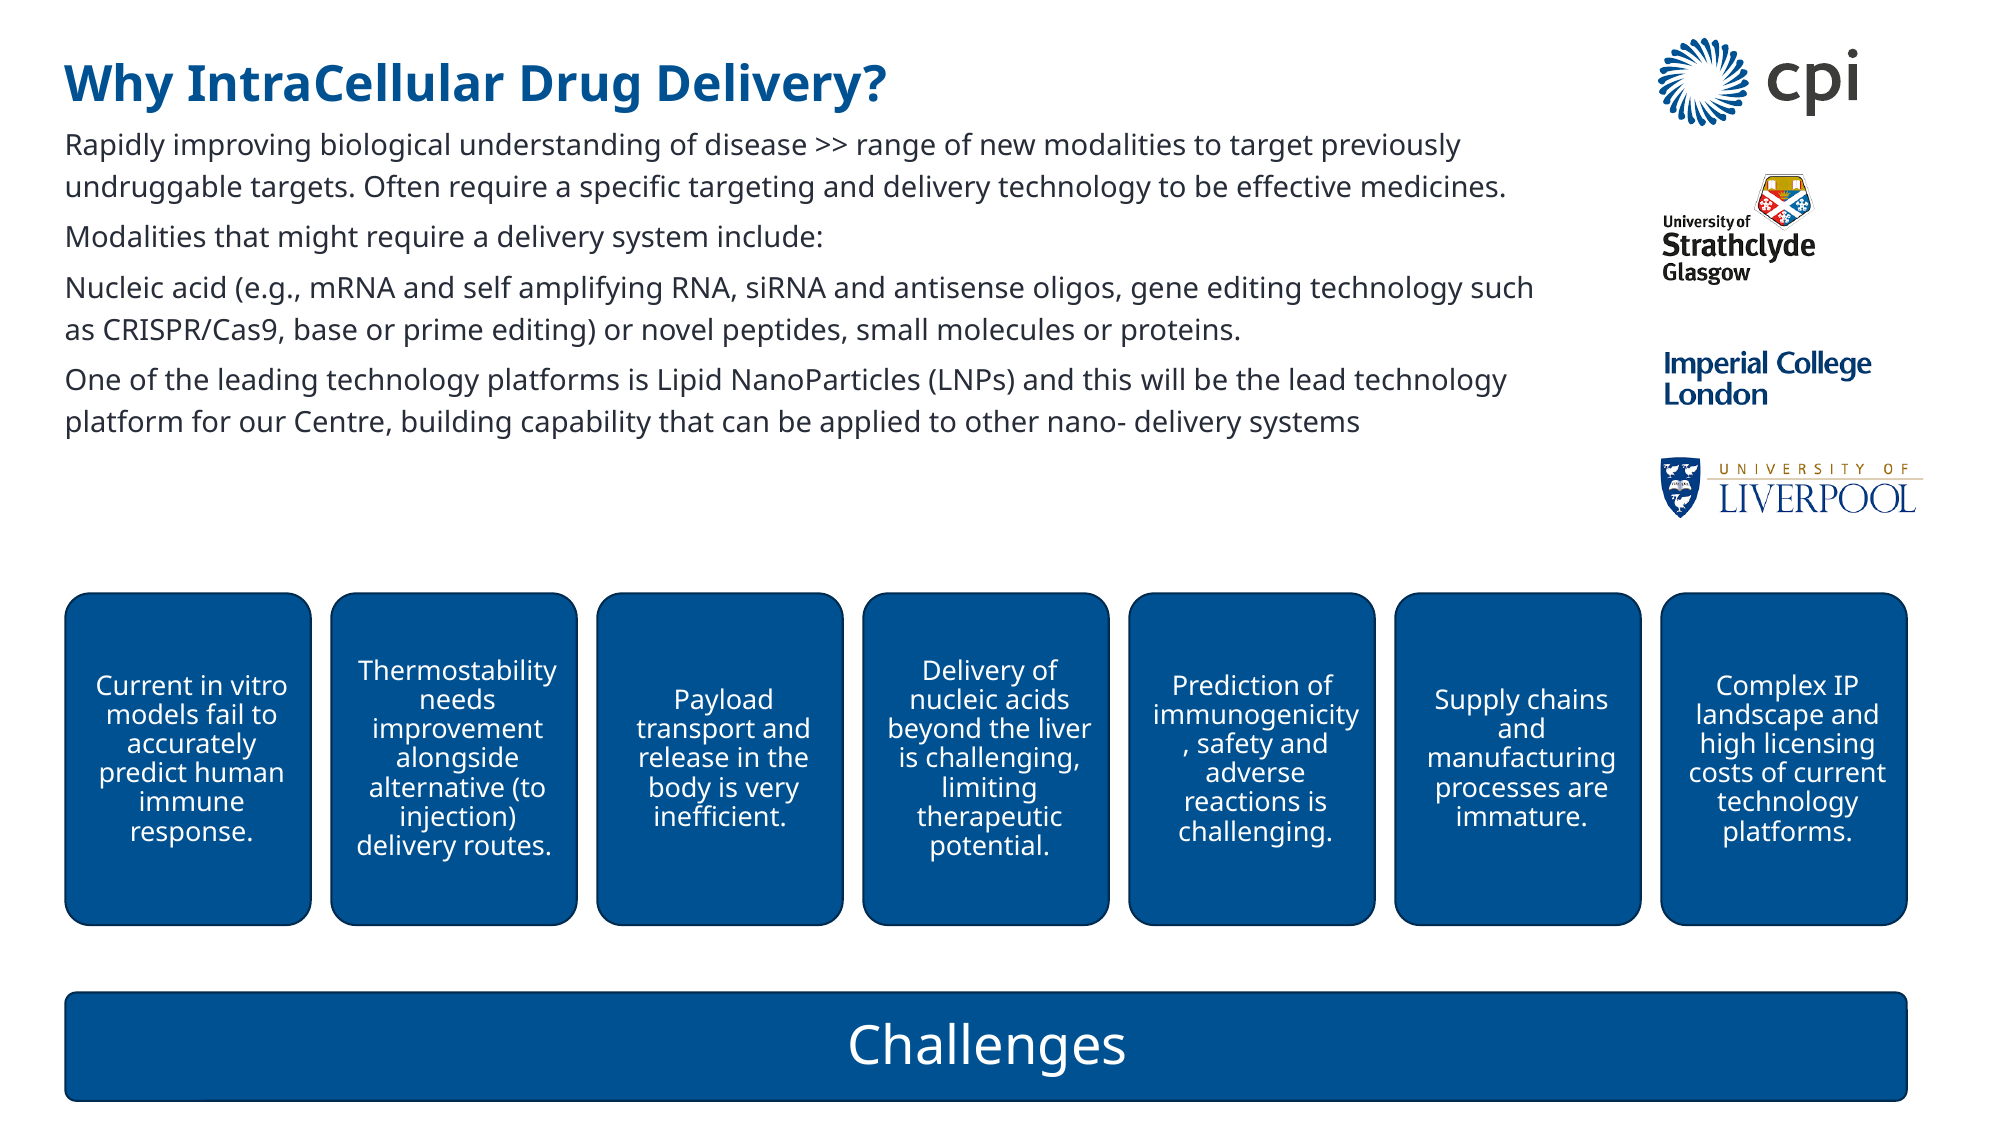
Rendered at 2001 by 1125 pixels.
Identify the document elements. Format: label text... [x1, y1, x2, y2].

picture [1657, 452, 1927, 522]
picture [1649, 334, 1887, 421]
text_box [63, 593, 1909, 1101]
text_box Why IntraCellular Drug Delivery? Rapidly improving biological understanding of disease >> range of new modalities to target previously undruggable targets. Often require a specific targeting and delivery technology to be effective medicines. Modalities that might require a delivery system include: Nucleic acid (e.g., mRNA and self amplifying RNA, siRNA and antisense oligos, gene editing technology such as CRISPR/Cas9, base or prime editing) or novel peptides, small molecules or proteins. One of the leading technology platforms is Lipid NanoParticles (LNPs) and this will be the lead technology platform for our Centre, building capability that can be applied to other nano- delivery systems [40, 22, 1583, 544]
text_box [1657, 37, 1858, 127]
picture [1662, 174, 1815, 285]
